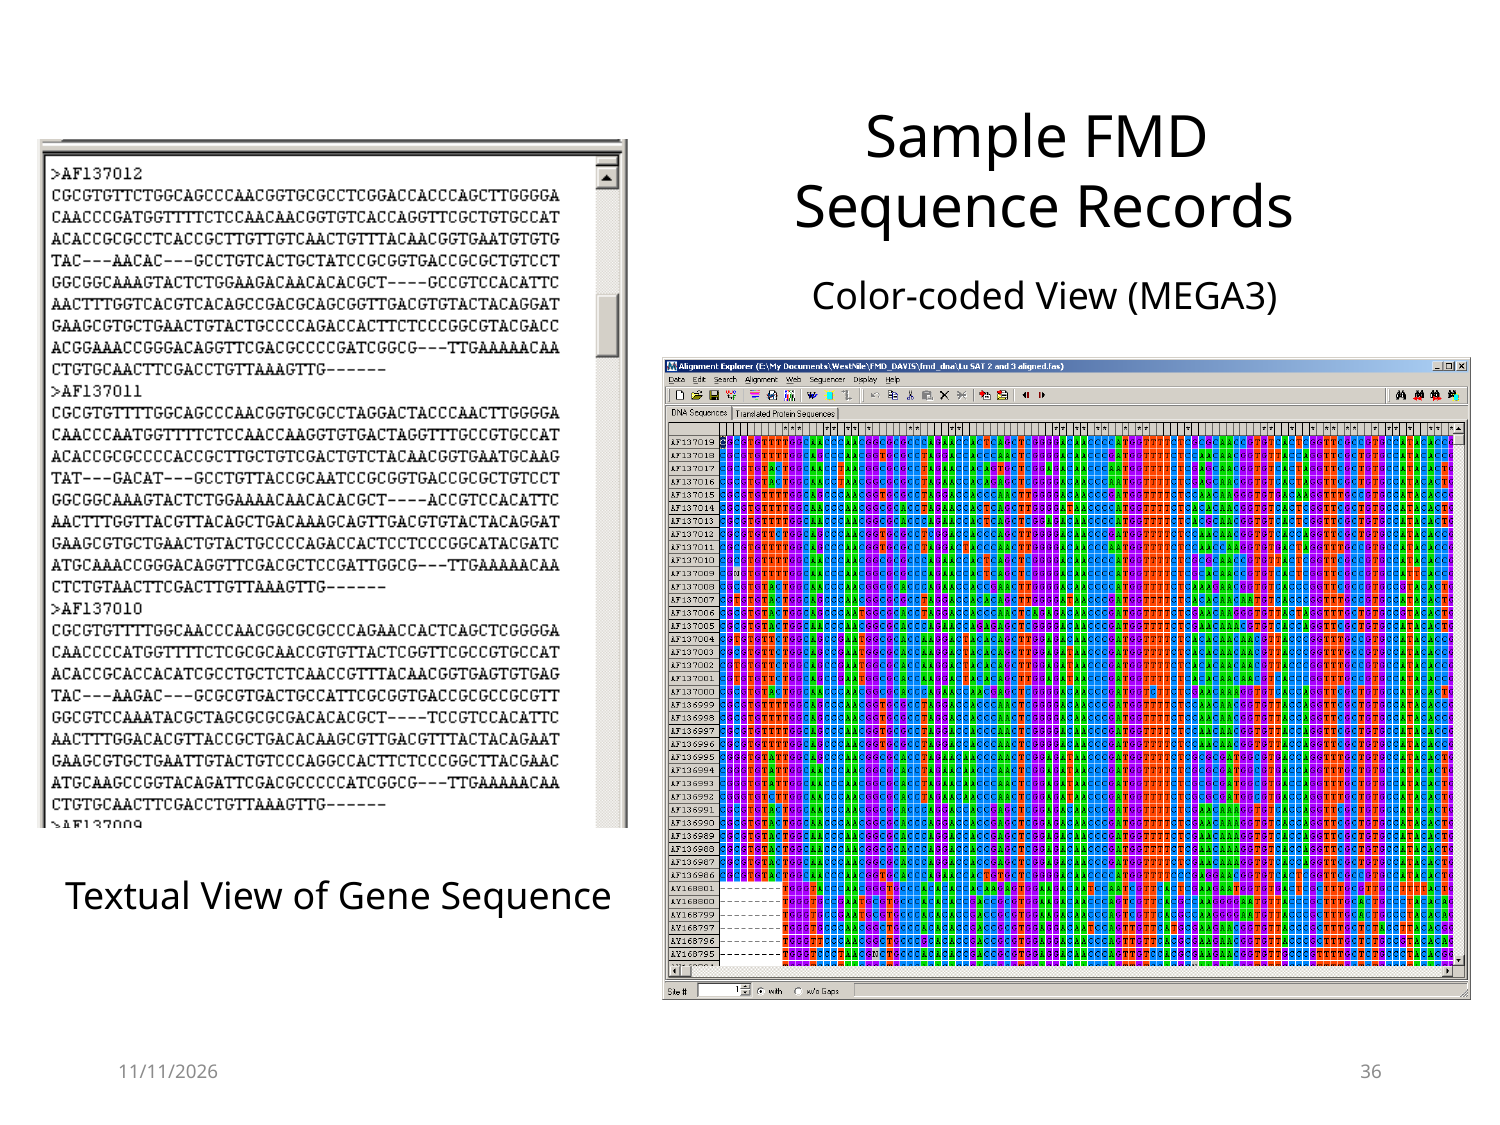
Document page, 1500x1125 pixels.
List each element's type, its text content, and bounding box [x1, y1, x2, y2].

text_box Color-coded View (MEGA3) [796, 264, 1293, 325]
picture [662, 357, 1471, 1000]
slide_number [103, 1042, 441, 1103]
slide_number 36 [1059, 1042, 1397, 1103]
text_box Sample FMD Sequence Records [779, 91, 1310, 247]
text_box Textual View of Gene Sequence [50, 864, 628, 925]
picture [37, 139, 628, 828]
